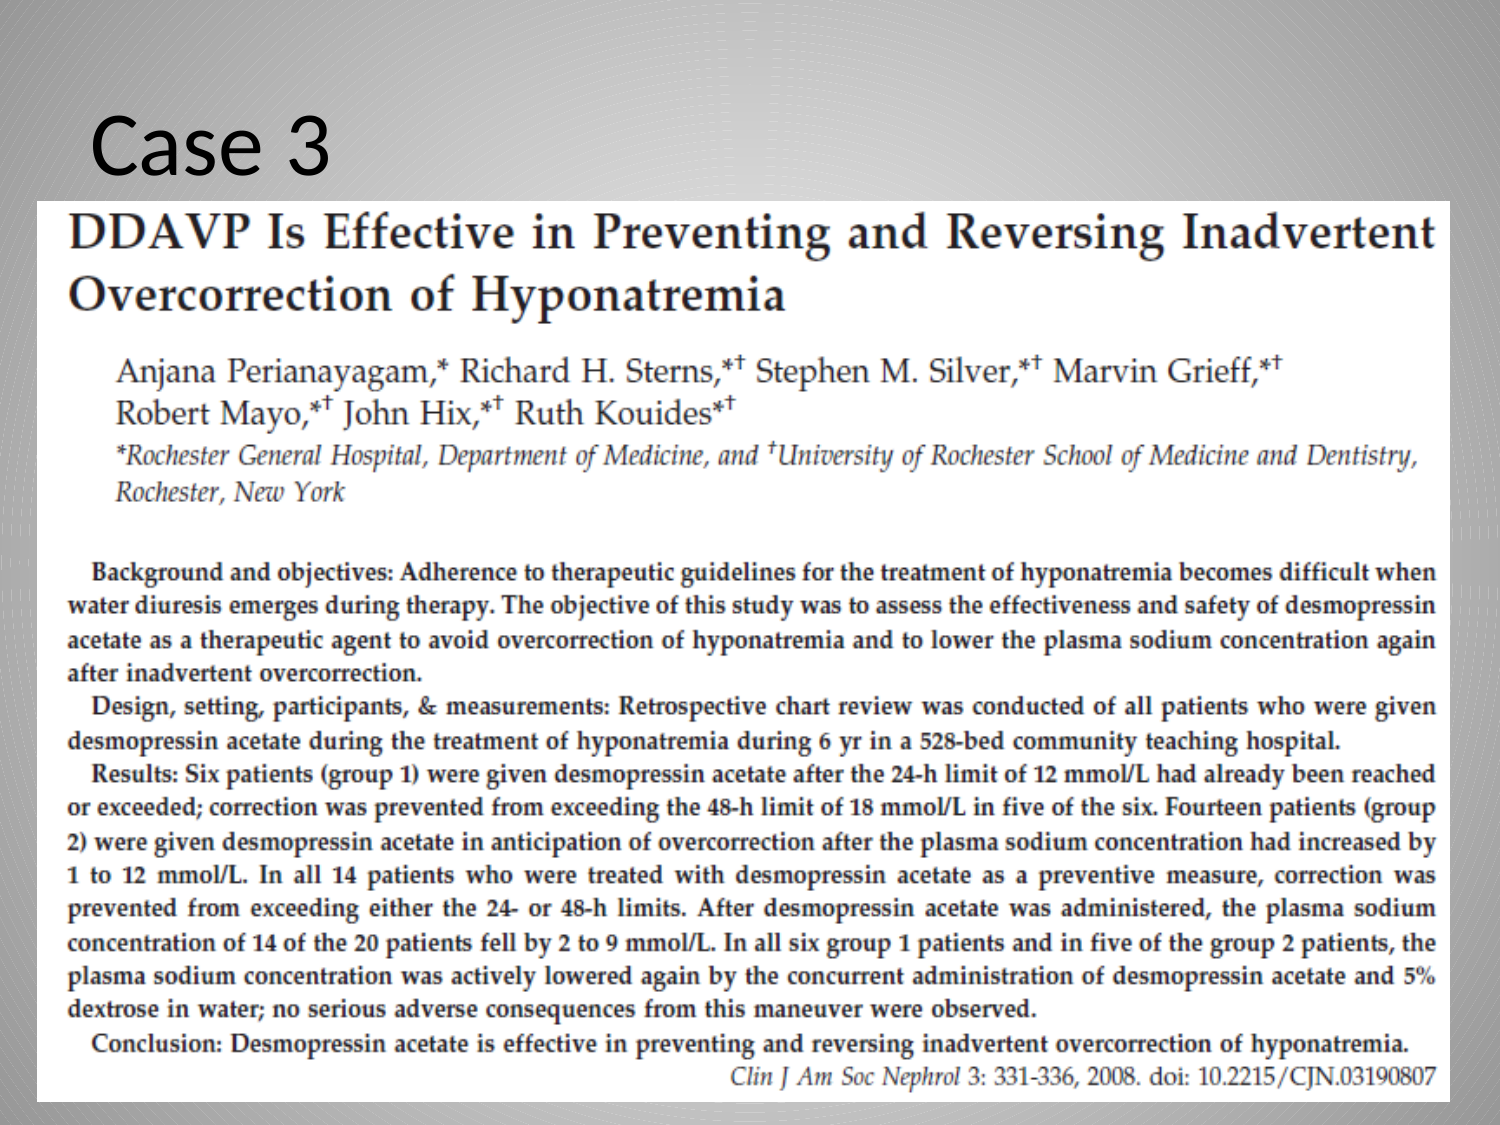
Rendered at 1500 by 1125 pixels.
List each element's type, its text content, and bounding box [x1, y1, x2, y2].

picture [37, 201, 1451, 1102]
title Case 3 [75, 45, 1425, 200]
